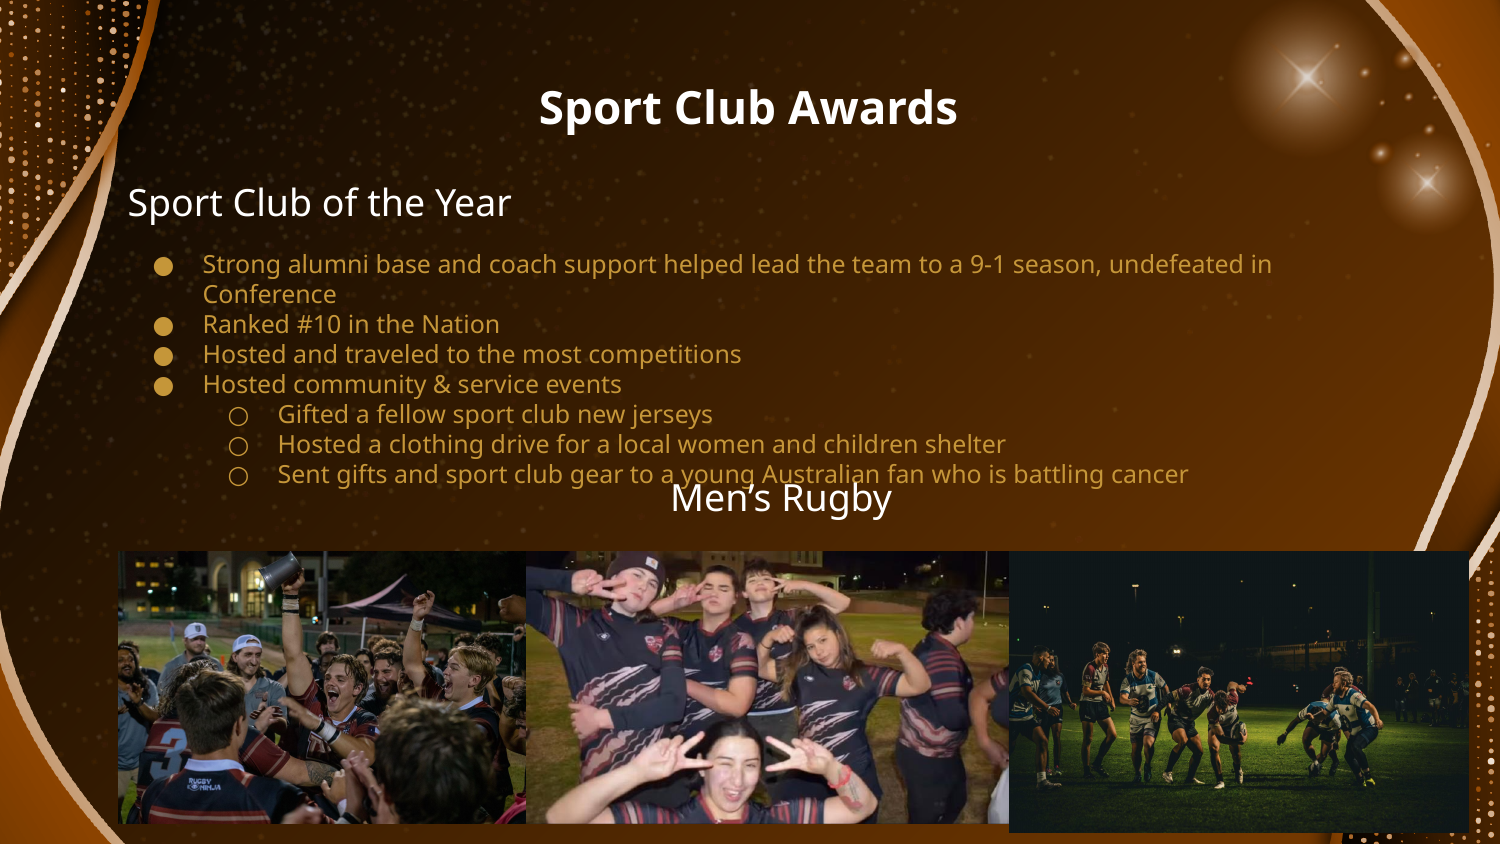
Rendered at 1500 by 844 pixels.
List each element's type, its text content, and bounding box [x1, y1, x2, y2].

subtitle Men’s Rugby [145, 459, 1418, 546]
picture [0, 0, 1500, 844]
picture [988, 0, 1500, 277]
title Sport Club Awards [394, 37, 1103, 163]
subtitle Sport Club of the Year Strong alumni base and coach support helped lead the team to a 9-1 season, undefeated in Conference Ranked #10 in the Nation Hosted and traveled to the most competitions Hosted community & service events Gifted a fellow sport club new jerseys Hosted a clothing drive for a local women and children shelter Sent gifts and sport club gear to a young Australian fan who is battling cancer [112, 163, 1385, 509]
